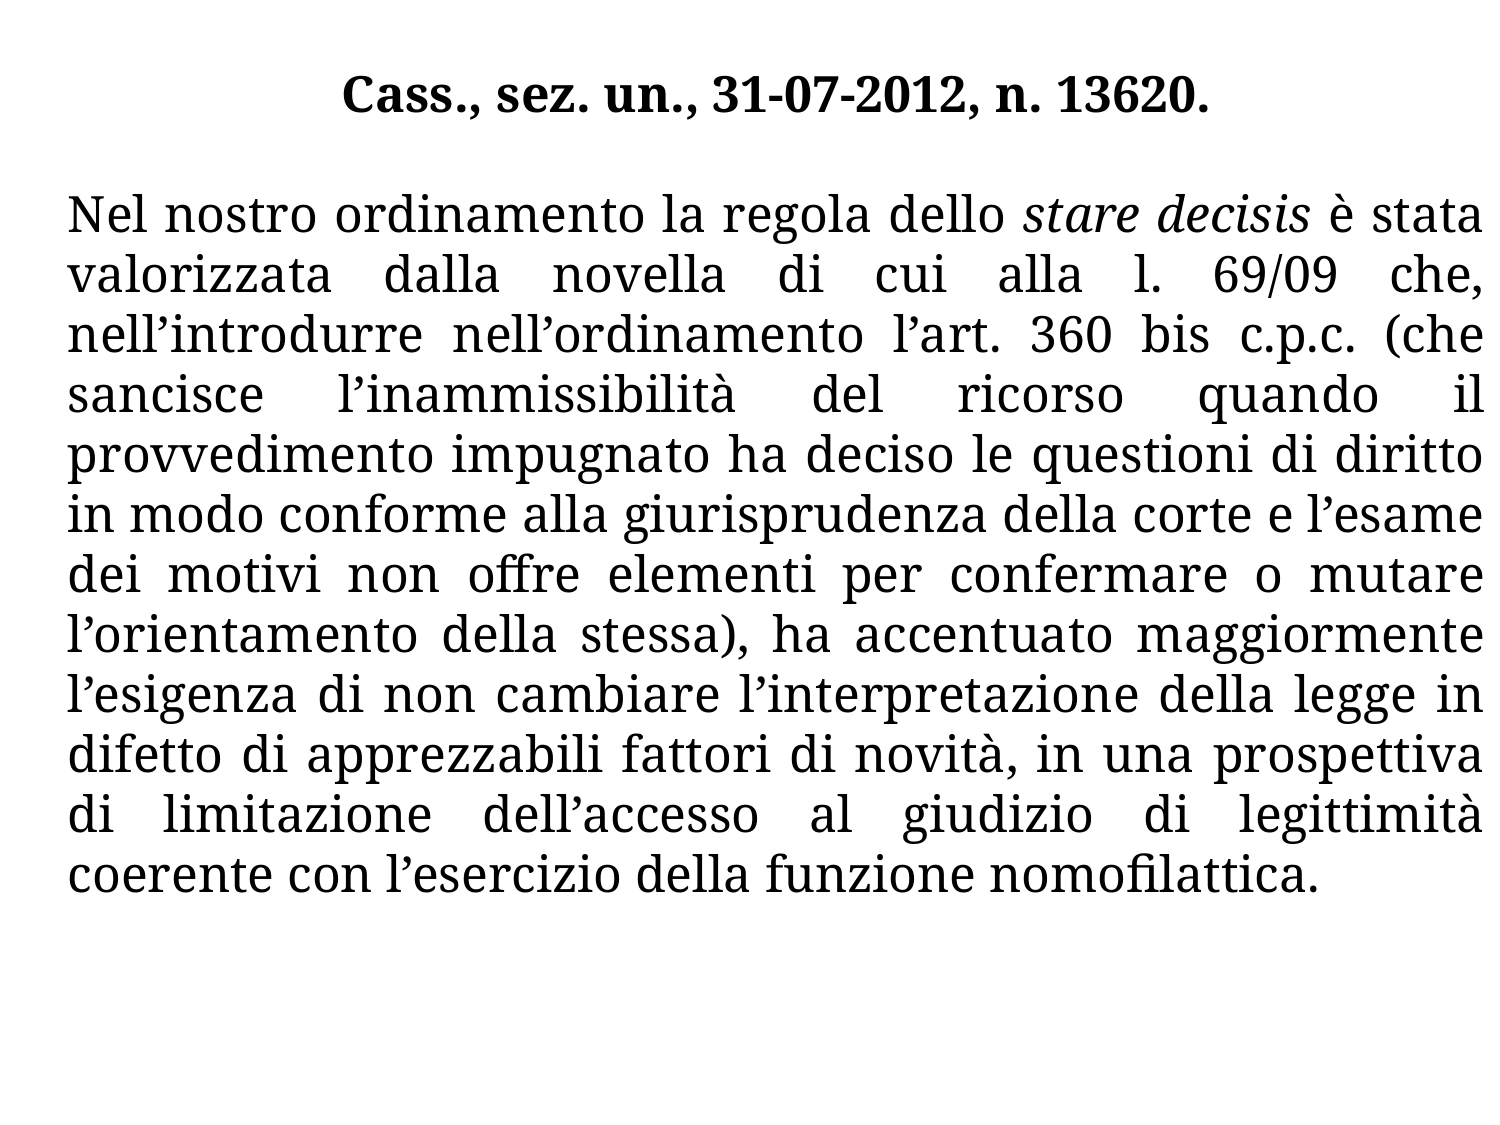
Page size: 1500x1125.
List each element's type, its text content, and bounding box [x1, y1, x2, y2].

text_box Cass., sez. un., 31-07-2012, n. 13620. Nel nostro ordinamento la regola dello stare decisis è stata valorizzata dalla novella di cui alla l. 69/09 che, nell’introdurre nell’ordinamento l’art. 360 bis c.p.c. (che sancisce l’inammissibilità del ricorso quando il provvedimento impugnato ha deciso le questioni di diritto in modo conforme alla giurisprudenza della corte e l’esame dei motivi non offre elementi per confermare o mutare l’orientamento della stessa), ha accentuato maggiormente l’esigenza di non cambiare l’interpretazione della legge in difetto di apprezzabili fattori di novità, in una prospettiva di limitazione dell’accesso al giudizio di legittimità coerente con l’esercizio della funzione nomofilattica. [53, 54, 1500, 910]
